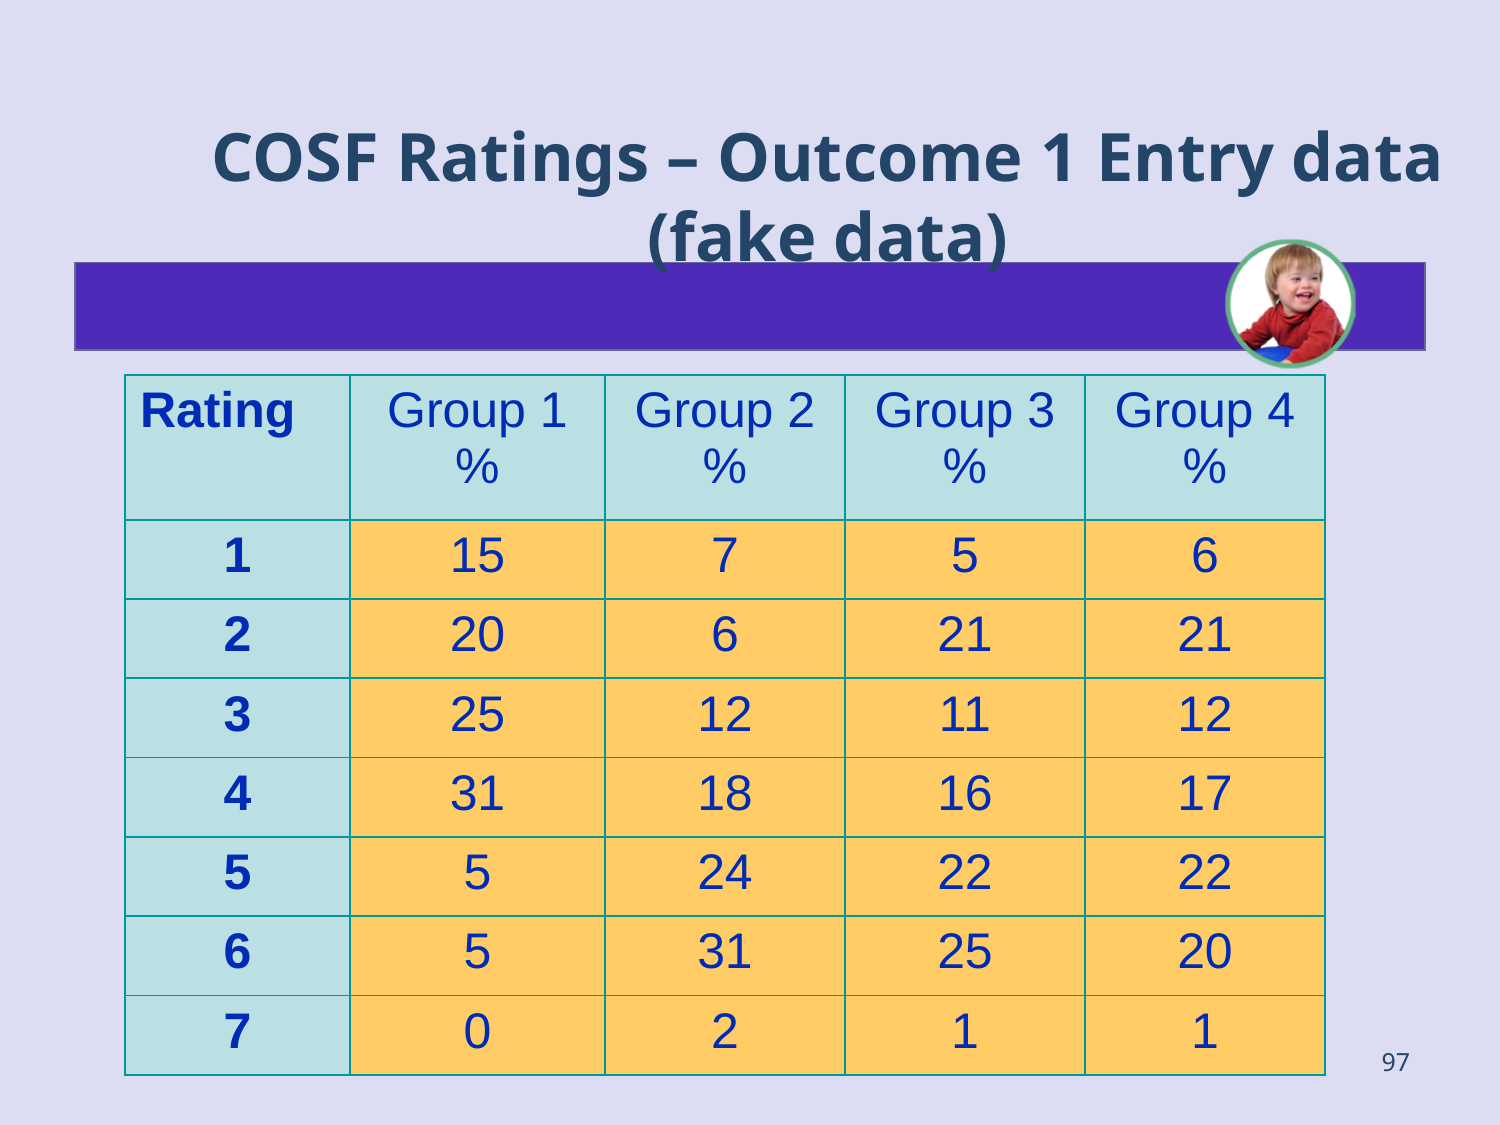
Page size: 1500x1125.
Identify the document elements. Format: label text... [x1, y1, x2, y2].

table_cell 5 [351, 838, 604, 915]
table_cell 5 [126, 838, 349, 915]
table_cell 6 [126, 917, 349, 995]
table_cell 31 [606, 917, 844, 995]
table_cell 5 [351, 917, 604, 995]
table_header Rating [126, 376, 349, 519]
table_cell 25 [846, 917, 1084, 995]
table_cell 7 [606, 521, 844, 598]
picture [1224, 289, 1360, 370]
table_cell 2 [606, 996, 844, 1074]
table_header Group 3 % [846, 376, 1084, 519]
table_cell 22 [846, 838, 1084, 915]
table_cell 2 [126, 600, 349, 677]
table_cell 20 [1086, 917, 1324, 995]
table_cell 22 [1086, 838, 1324, 915]
table_cell 24 [606, 838, 844, 915]
table_cell 7 [126, 996, 349, 1074]
table_cell 25 [351, 679, 604, 757]
table_cell 15 [351, 521, 604, 598]
table_cell 12 [606, 679, 844, 757]
table_cell 5 [846, 521, 1084, 598]
table_header Group 2 % [606, 376, 844, 519]
table_cell 31 [351, 758, 604, 836]
table_cell 18 [606, 758, 844, 836]
table_cell 0 [351, 996, 604, 1074]
table_cell 11 [846, 679, 1084, 757]
table_cell 21 [846, 600, 1084, 677]
table_cell 1 [126, 521, 349, 598]
table_cell 3 [126, 679, 349, 757]
table_cell 6 [1086, 521, 1324, 598]
table_cell 6 [606, 600, 844, 677]
table_cell 1 [1086, 996, 1324, 1074]
table_header Group 4 % [1086, 376, 1324, 519]
table_header Group 1 % [351, 376, 604, 519]
table_cell 16 [846, 758, 1084, 836]
table_cell 17 [1086, 758, 1324, 836]
table_cell 4 [126, 758, 349, 836]
text_box 97 [1199, 1012, 1425, 1088]
table_cell 20 [351, 600, 604, 677]
table_cell 12 [1086, 679, 1324, 757]
table_cell 1 [846, 996, 1084, 1074]
table_cell 21 [1086, 600, 1324, 677]
title COSF Ratings – Outcome 1 Entry data (fake data) [188, 101, 1468, 289]
